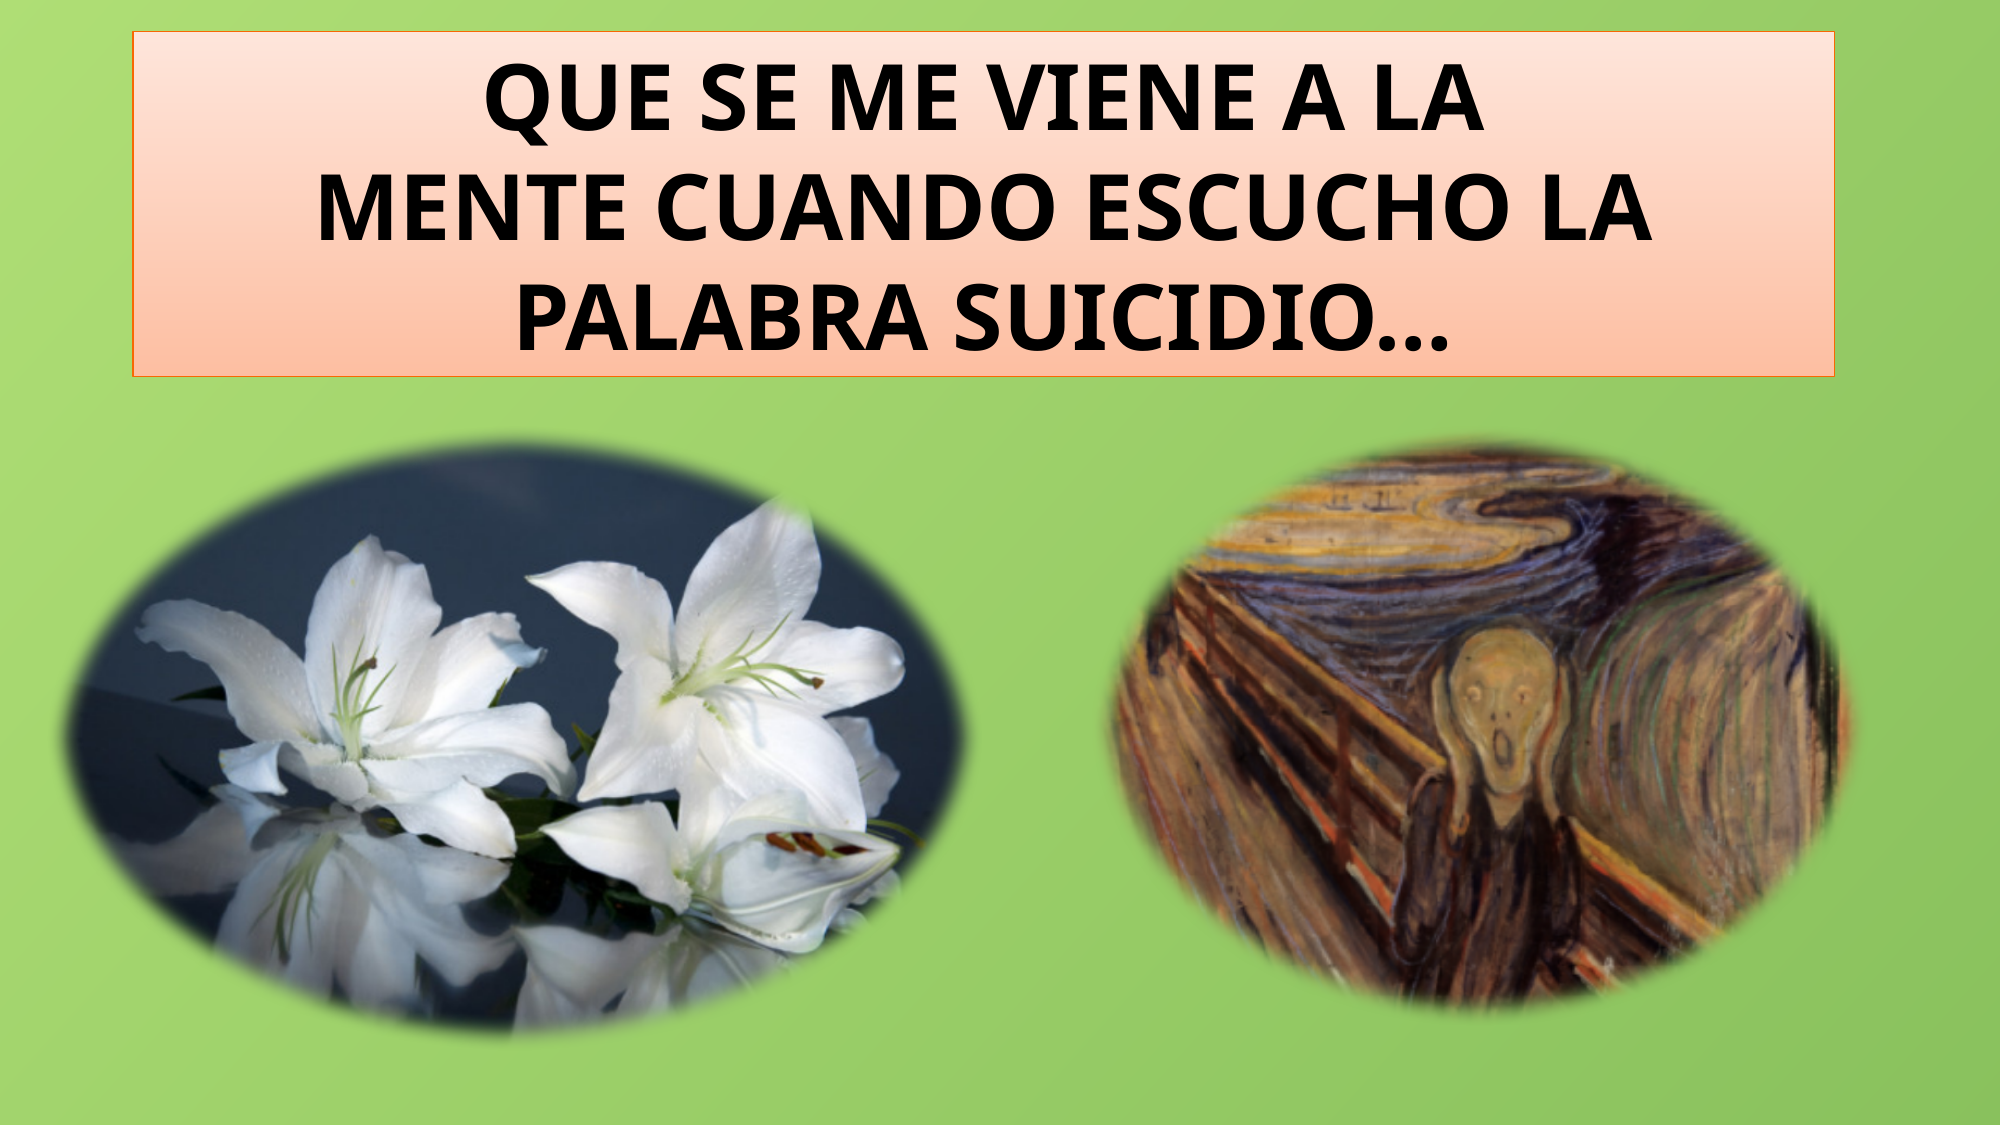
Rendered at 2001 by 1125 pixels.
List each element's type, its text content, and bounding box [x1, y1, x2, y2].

picture [1091, 425, 1870, 1026]
text_box QUE SE ME VIENE A LA MENTE CUANDO ESCUCHO LA PALABRA SUICIDIO… [132, 31, 1835, 377]
picture [45, 425, 984, 1051]
